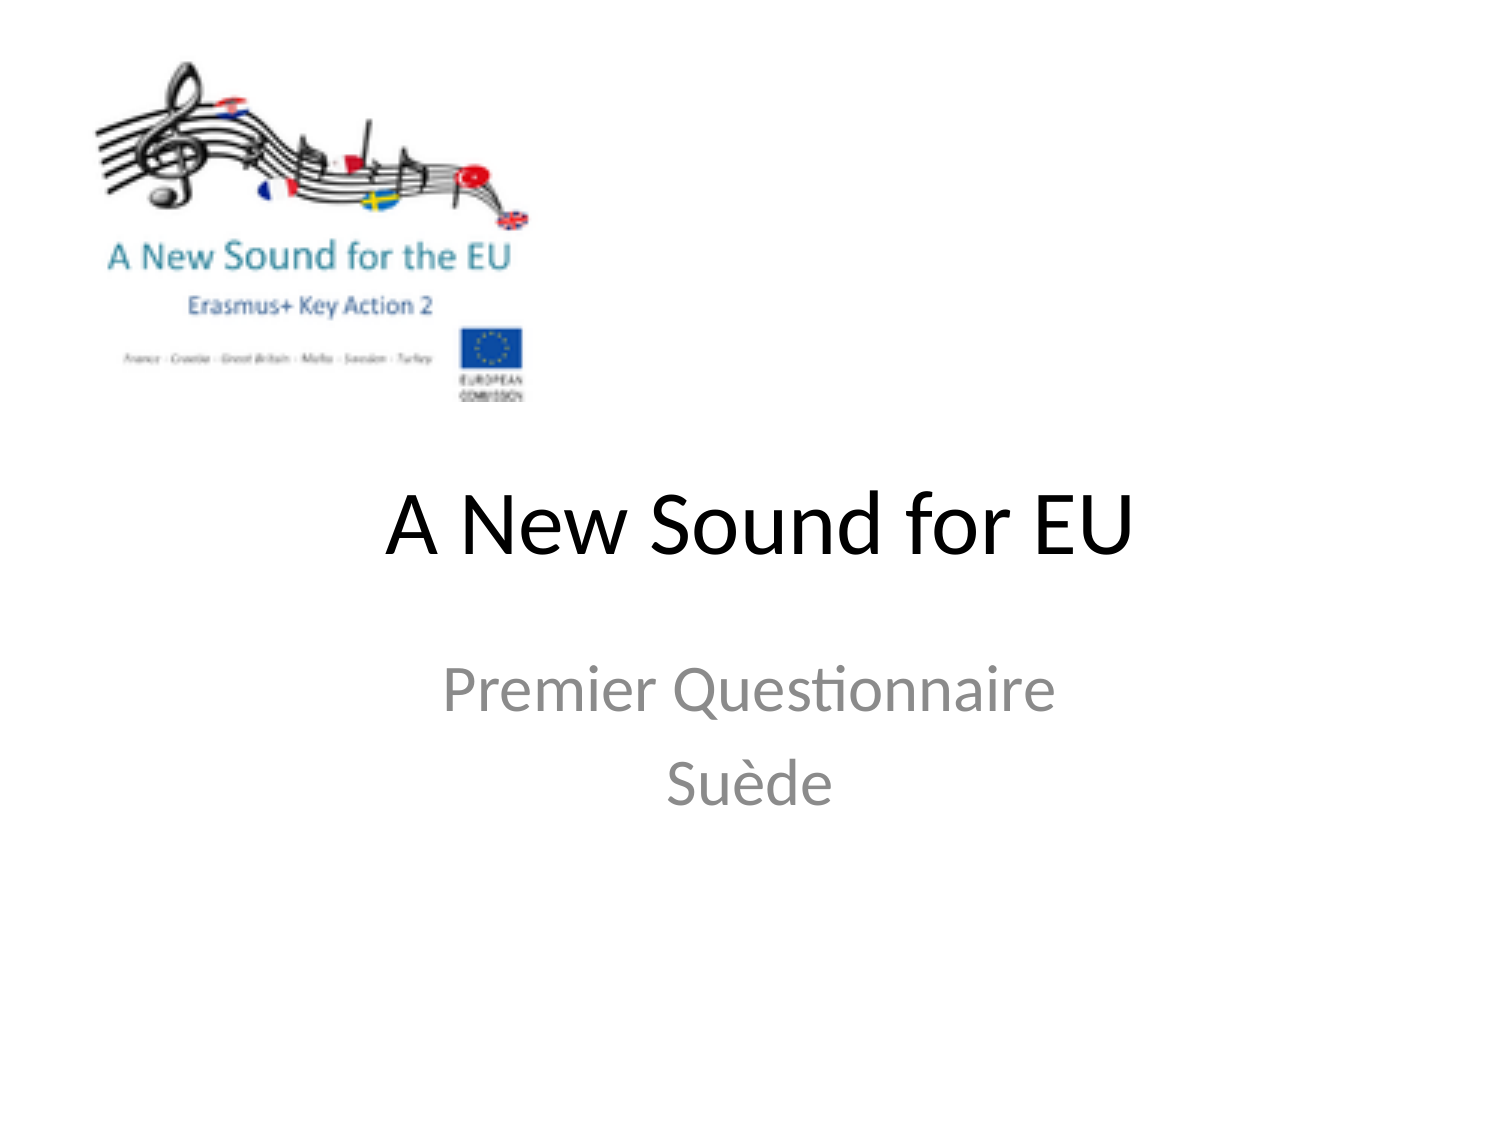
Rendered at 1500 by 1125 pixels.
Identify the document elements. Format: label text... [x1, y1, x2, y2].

picture [88, 54, 538, 402]
title A New Sound for EU [123, 396, 1400, 639]
subtitle Premier Questionnaire Suède [224, 637, 1276, 926]
